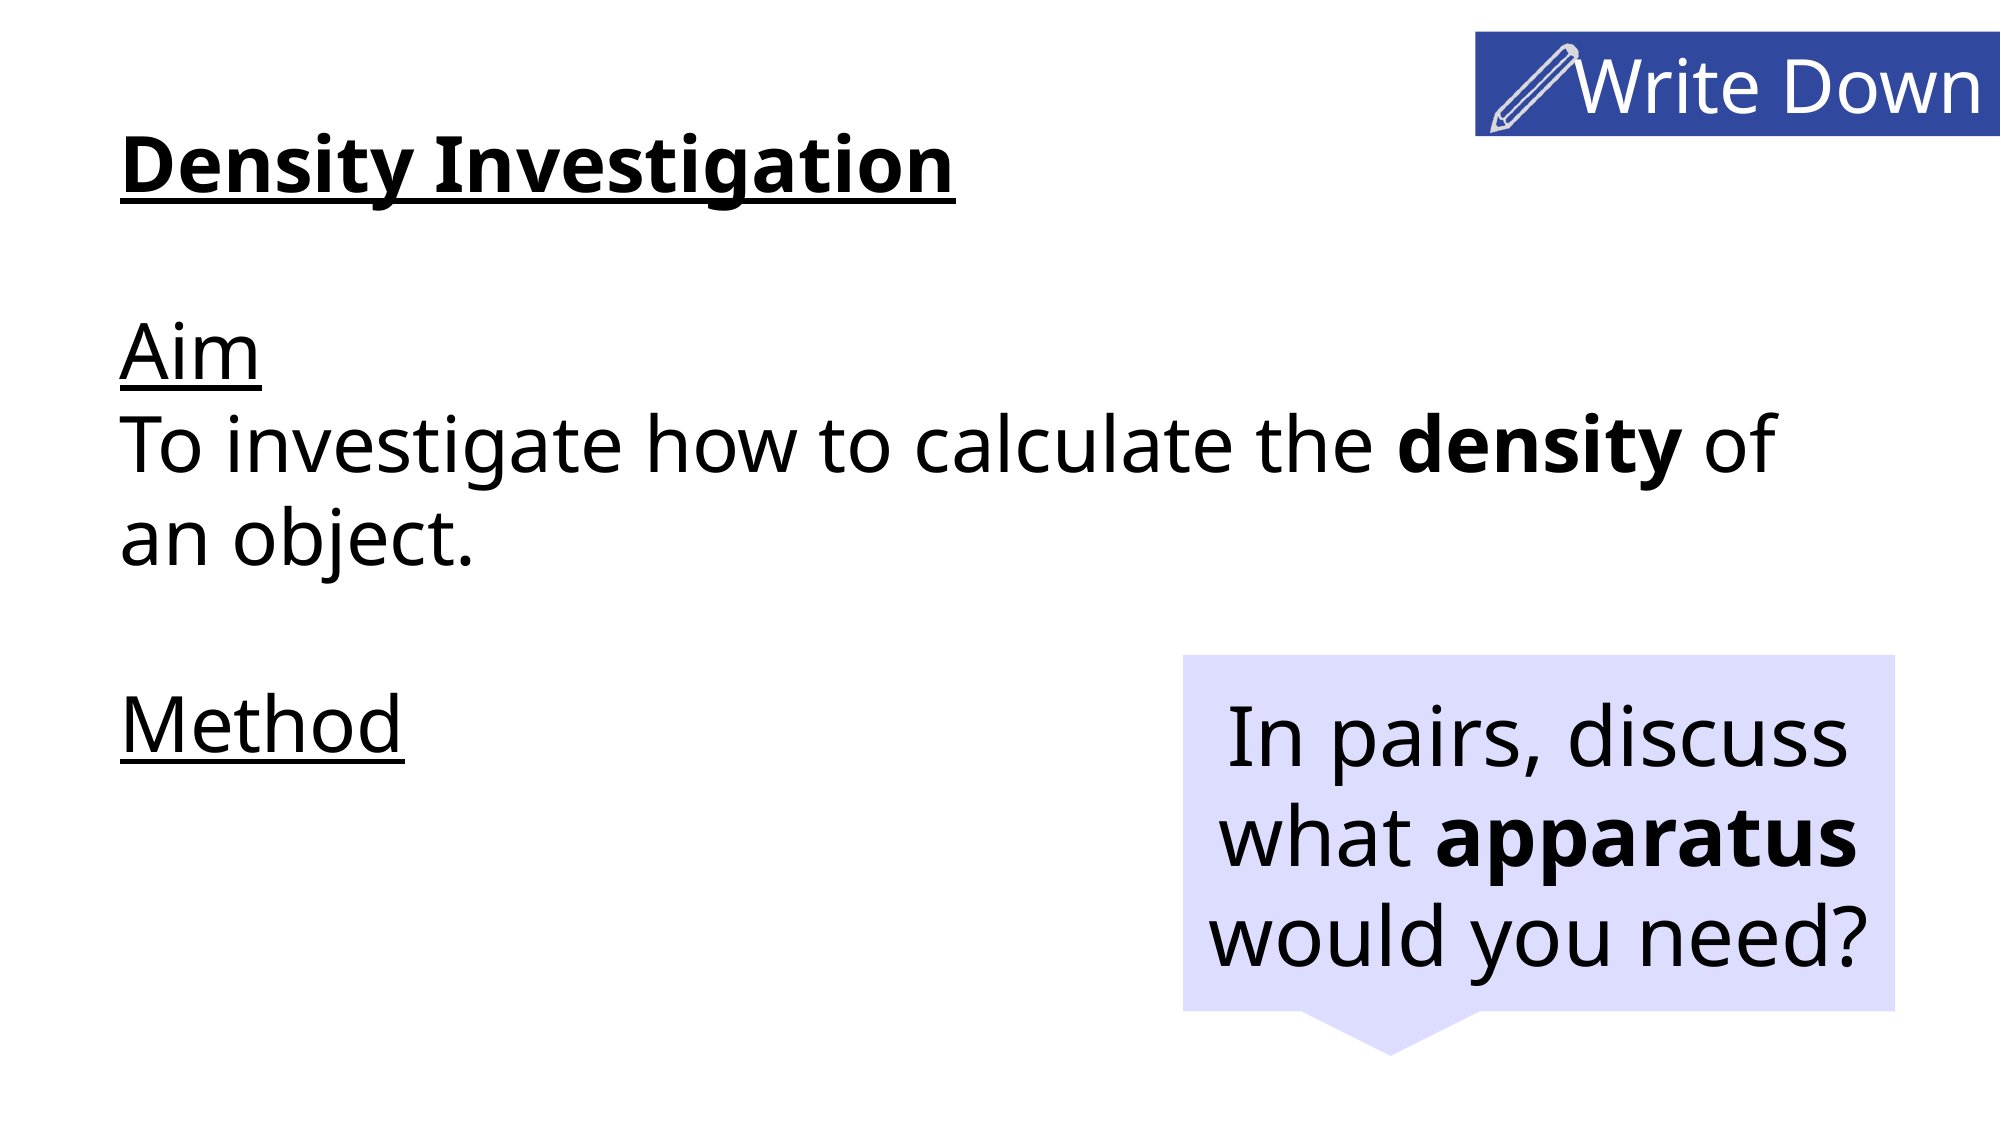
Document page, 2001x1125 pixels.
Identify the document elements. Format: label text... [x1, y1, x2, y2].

text_box In pairs, discuss what apparatus would you need? [1183, 654, 1896, 1056]
text_box Density Investigation Aim To investigate how to calculate the density of an object. Method [105, 107, 1895, 776]
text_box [1475, 31, 2000, 138]
